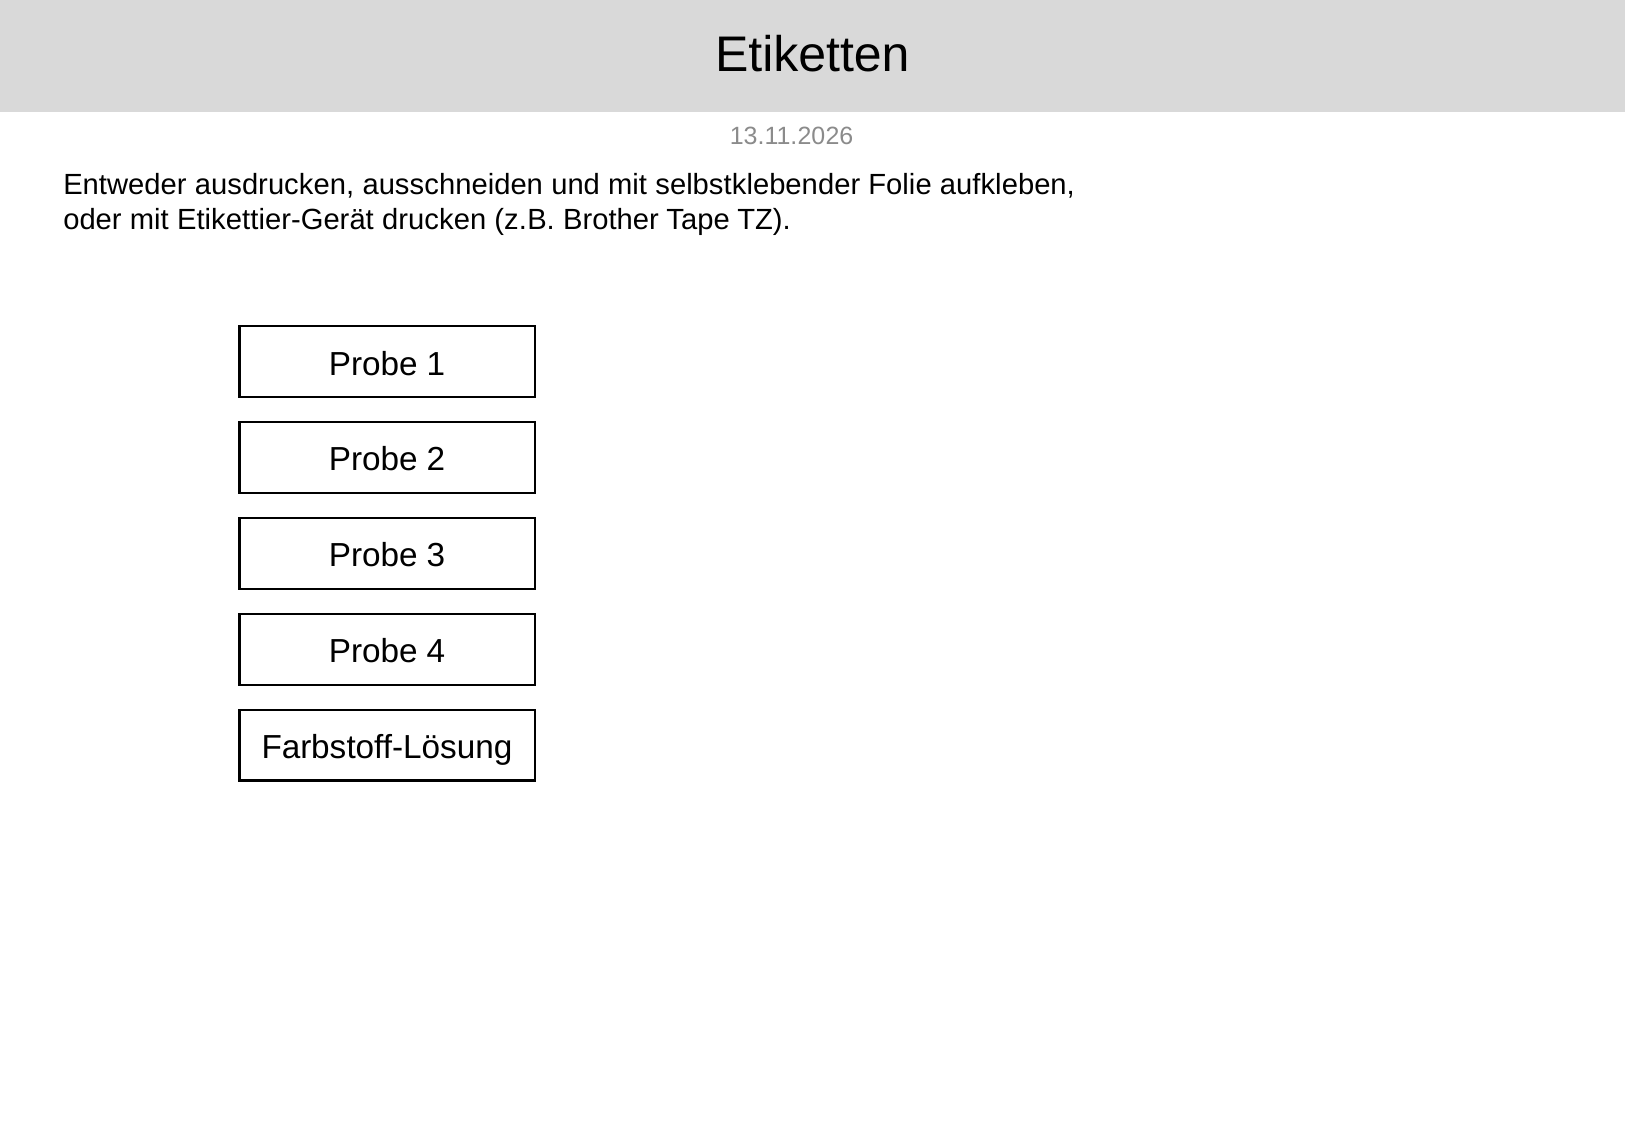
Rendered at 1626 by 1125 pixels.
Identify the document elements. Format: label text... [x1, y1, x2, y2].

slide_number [714, 111, 911, 157]
list Entweder ausdrucken, ausschneiden und mit selbstklebender Folie aufkleben, oder mit Etikettier-Gerät drucken (z.B. Brother Tape TZ). [48, 157, 1575, 259]
title Etiketten [0, 0, 1625, 112]
text_box Probe 4 [238, 613, 536, 686]
text_box Farbstoff-Lösung [238, 709, 536, 782]
text_box Probe 2 [238, 421, 536, 494]
text_box Probe 1 [238, 325, 536, 398]
text_box Probe 3 [238, 517, 536, 590]
